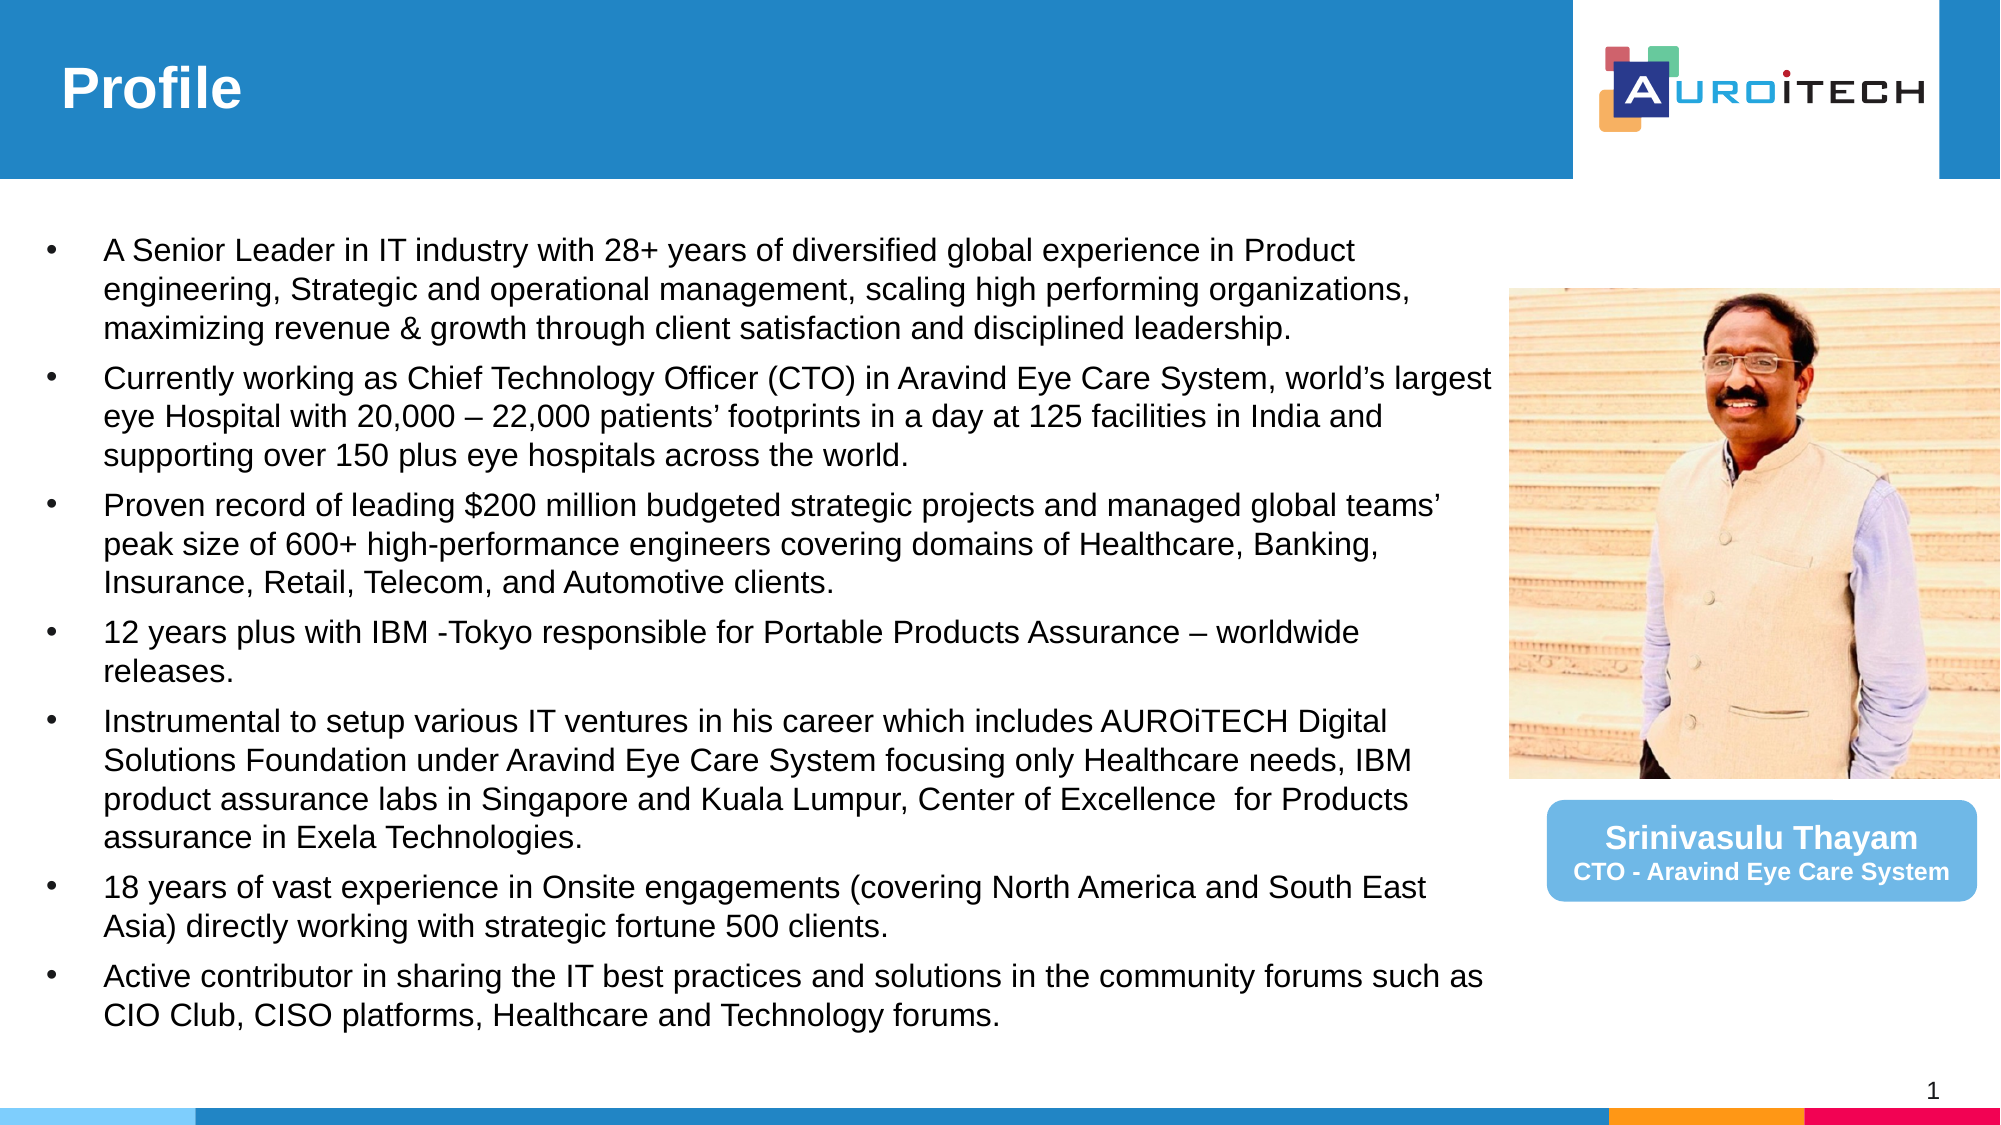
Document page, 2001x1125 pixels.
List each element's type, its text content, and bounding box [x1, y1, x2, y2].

picture [1599, 46, 1924, 132]
list A Senior Leader in IT industry with 28+ years of diversified global experience in Product engineering, Strategic and operational management, scaling high performing organizations, maximizing revenue & growth through client satisfaction and disciplined leadership. Currently working as Chief Technology Officer (CTO) in Aravind Eye Care System, world’s largest eye Hospital with 20,000 – 22,000 patients’ footprints in a day at 125 facilities in India and supporting over 150 plus eye hospitals across the world. Proven record of leading $200 million budgeted strategic projects and managed global teams’ peak size of 600+ high-performance engineers covering domains of Healthcare, Banking, Insurance, Retail, Telecom, and Automotive clients. 12 years plus with IBM -Tokyo responsible for Portable Products Assurance – worldwide releases. Instrumental to setup various IT ventures in his career which includes AUROiTECH Digital Solutions Foundation under Aravind Eye Care System focusing only Healthcare needs, IBM product assurance labs in Singapore and Kuala Lumpur, Center of Excellence for Products assurance in Exela Technologies. 18 years of vast experience in Onsite engagements (covering North America and South East Asia) directly working with strategic fortune 500 clients. Active contributor in sharing the IT best practices and solutions in the community forums such as CIO Club, CISO platforms, Healthcare and Technology forums. [29, 221, 1500, 1046]
picture [1509, 287, 2000, 779]
title Profile [61, 27, 1523, 152]
text_box Srinivasulu Thayam CTO - Aravind Eye Care System [1544, 797, 1980, 904]
